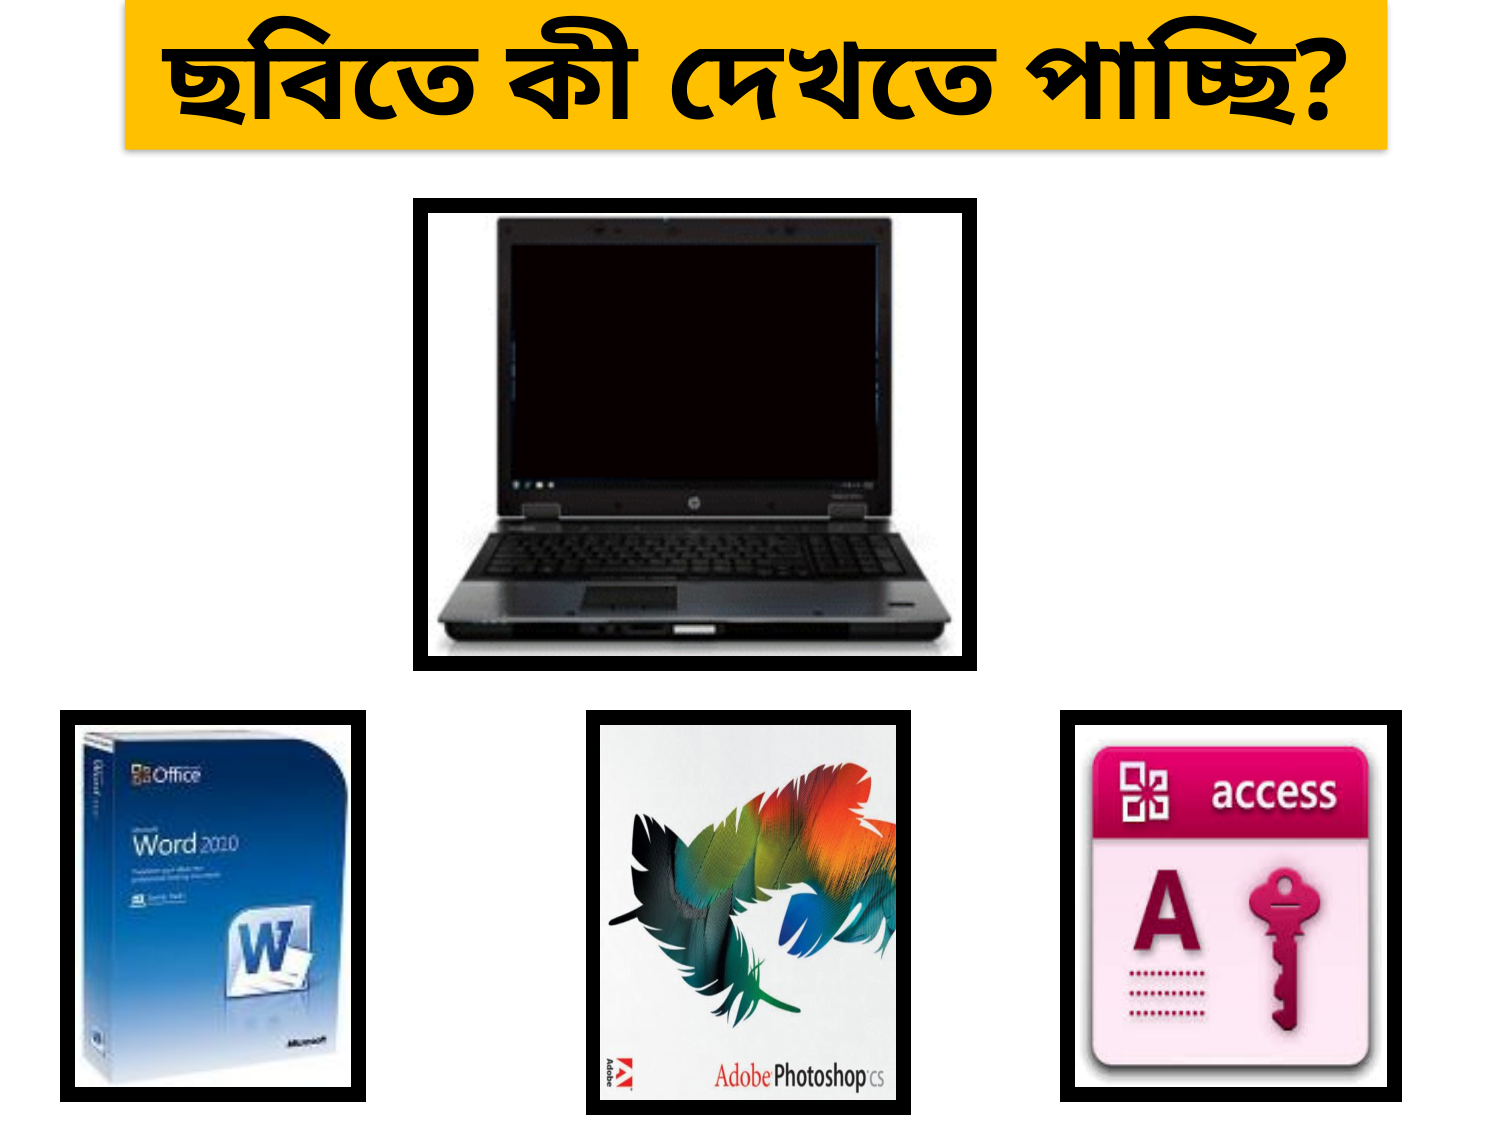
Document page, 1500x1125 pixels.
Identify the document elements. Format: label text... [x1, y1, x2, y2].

picture [560, 725, 936, 1099]
picture [1074, 724, 1388, 1088]
text_box ছবিতে কী দেখতে পাচ্ছি? [124, 0, 1388, 150]
picture [427, 212, 963, 657]
picture [74, 724, 352, 1088]
